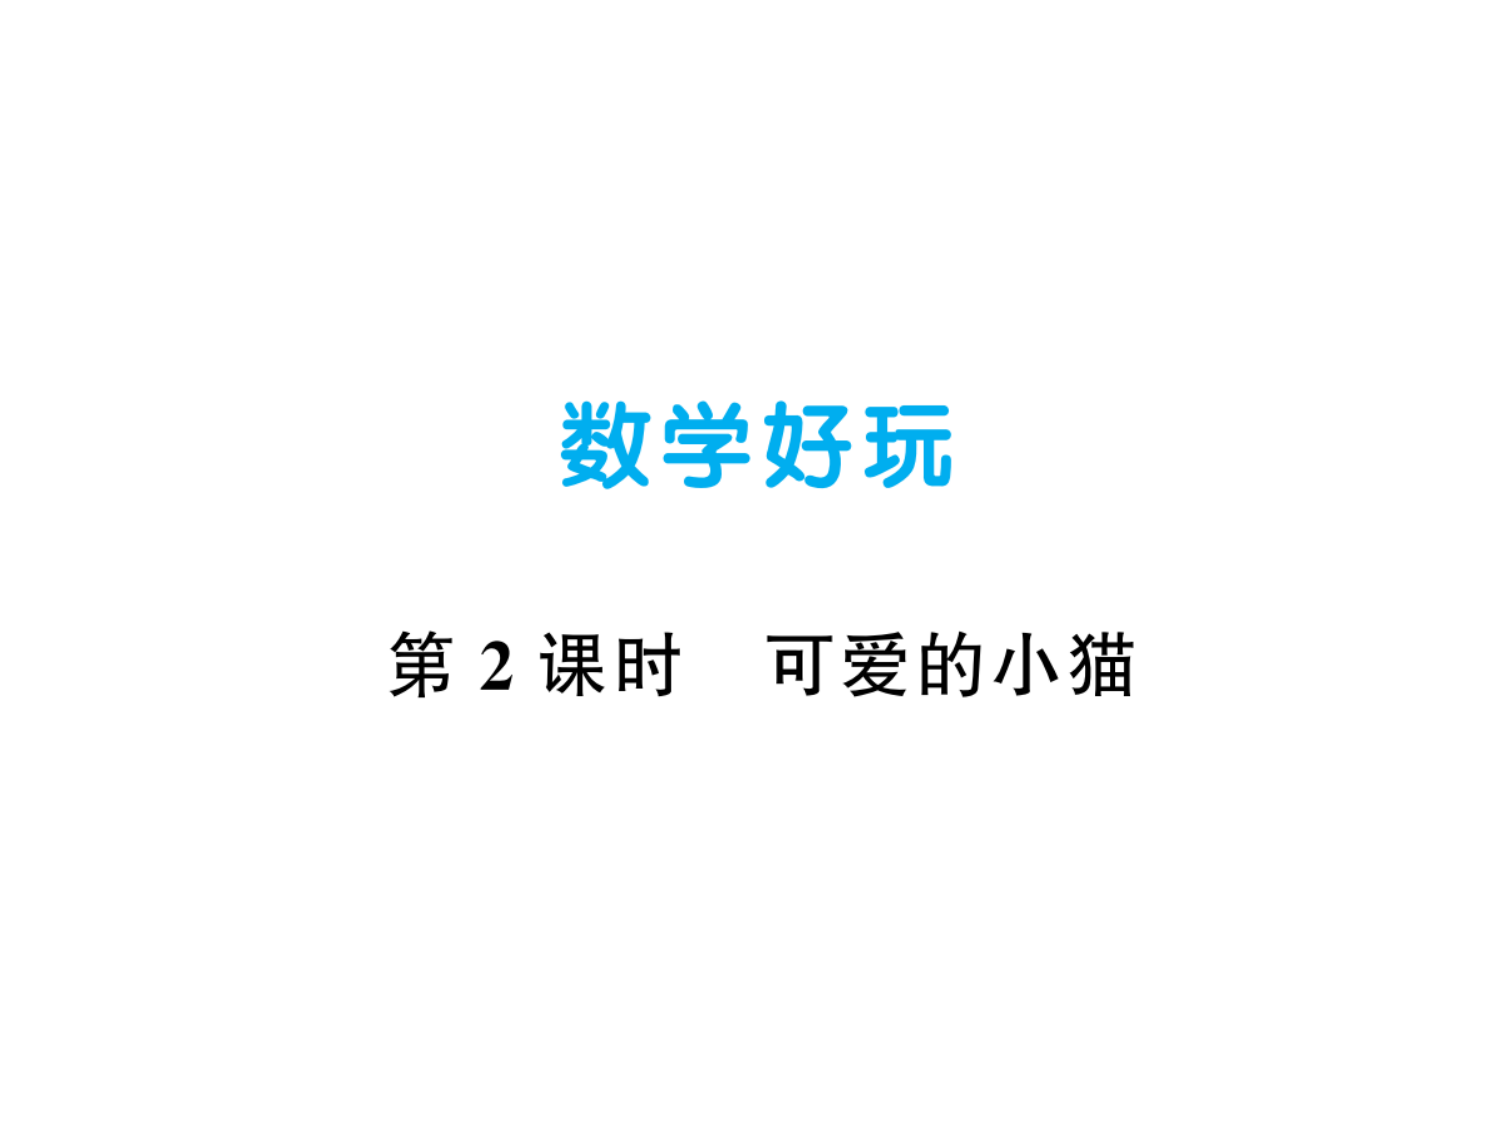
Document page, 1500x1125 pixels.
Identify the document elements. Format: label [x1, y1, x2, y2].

picture [360, 609, 1139, 714]
picture [536, 378, 979, 512]
